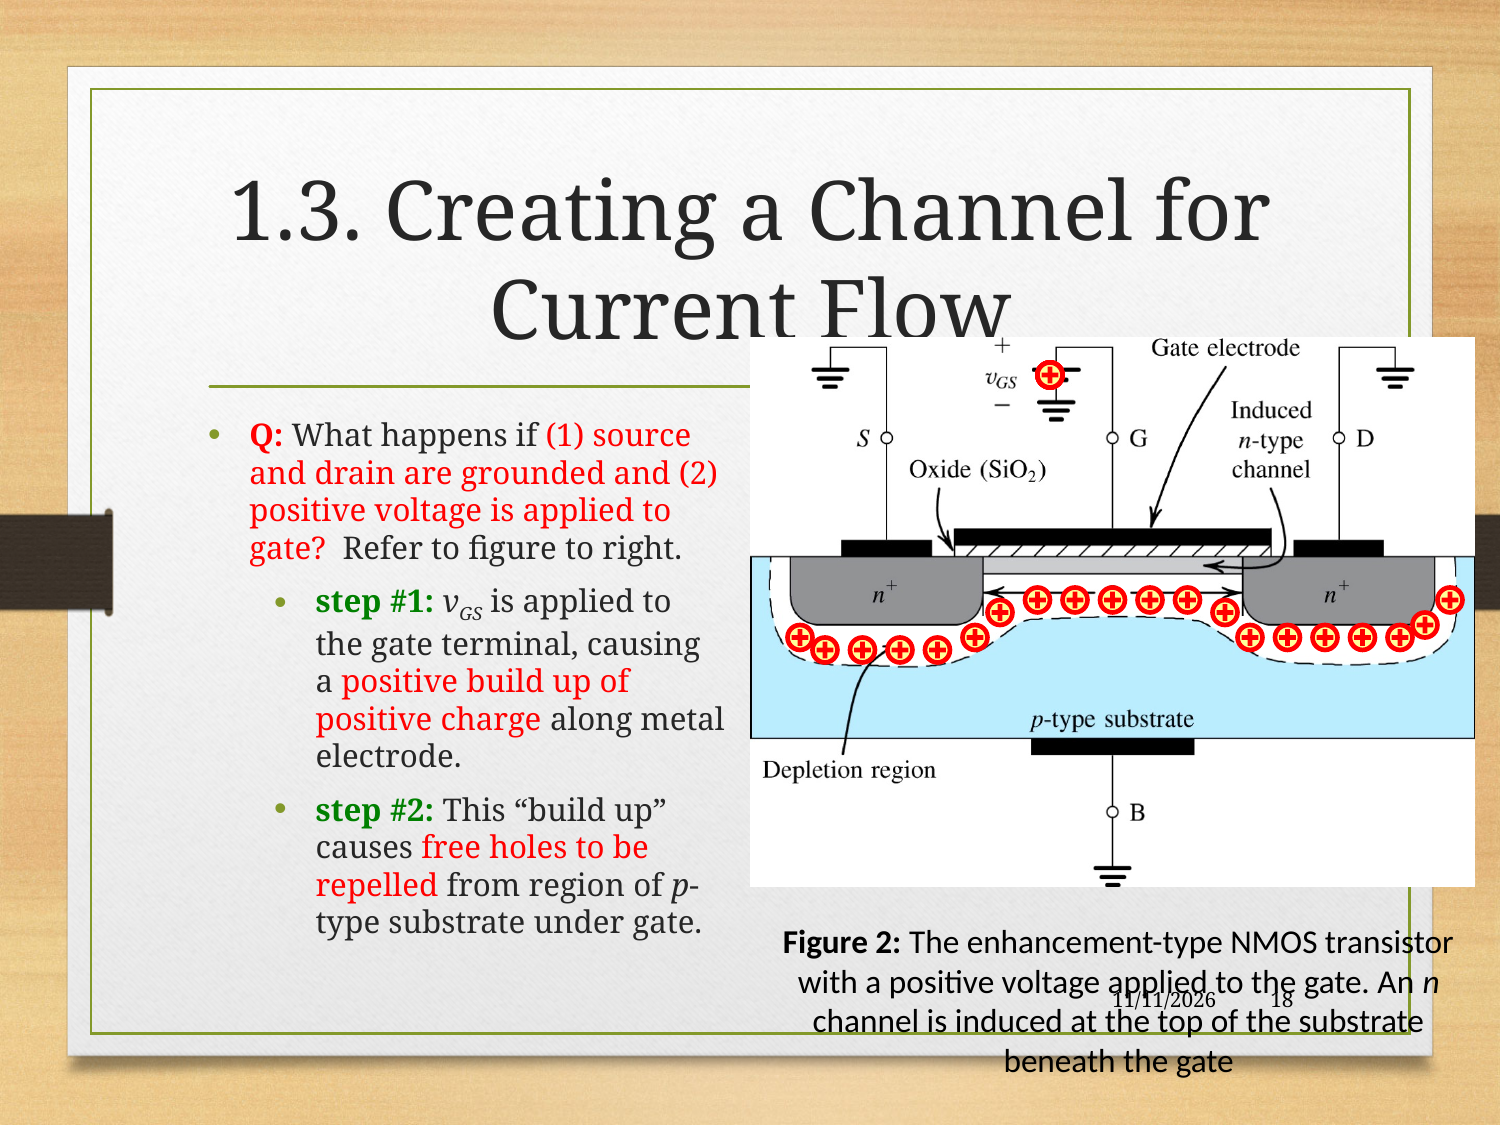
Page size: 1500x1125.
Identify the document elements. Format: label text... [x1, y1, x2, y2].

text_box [1099, 587, 1126, 613]
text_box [1387, 624, 1413, 651]
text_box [1212, 599, 1238, 626]
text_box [787, 624, 813, 651]
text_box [1062, 587, 1088, 613]
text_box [1237, 624, 1263, 651]
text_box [887, 637, 913, 663]
list Q: What happens if (1) source and drain are grounded and (2) positive voltage is applied to gate? Refer to figure to right. step #1: vGS is applied to the gate terminal, causing a positive build up of positive charge along metal electrode. step #2: This “build up” causes free holes to be repelled from region of p-type substrate under gate. [193, 408, 741, 974]
title 1.3. Creating a Channel for Current Flow [193, 150, 1309, 365]
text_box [924, 637, 951, 663]
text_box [1437, 587, 1463, 613]
text_box Figure 2: The enhancement-type NMOS transistor with a positive voltage applied to the gate. An n channel is induced at the top of the substrate beneath the gate [749, 912, 1488, 1087]
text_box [1137, 587, 1163, 613]
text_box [812, 637, 838, 663]
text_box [1349, 624, 1376, 651]
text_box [1412, 612, 1438, 638]
picture [0, 0, 1500, 1125]
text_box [987, 599, 1013, 626]
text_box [849, 637, 876, 663]
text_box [1274, 624, 1301, 651]
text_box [962, 624, 988, 651]
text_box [1174, 587, 1201, 613]
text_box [1024, 587, 1051, 613]
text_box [1037, 362, 1063, 388]
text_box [1312, 624, 1338, 651]
